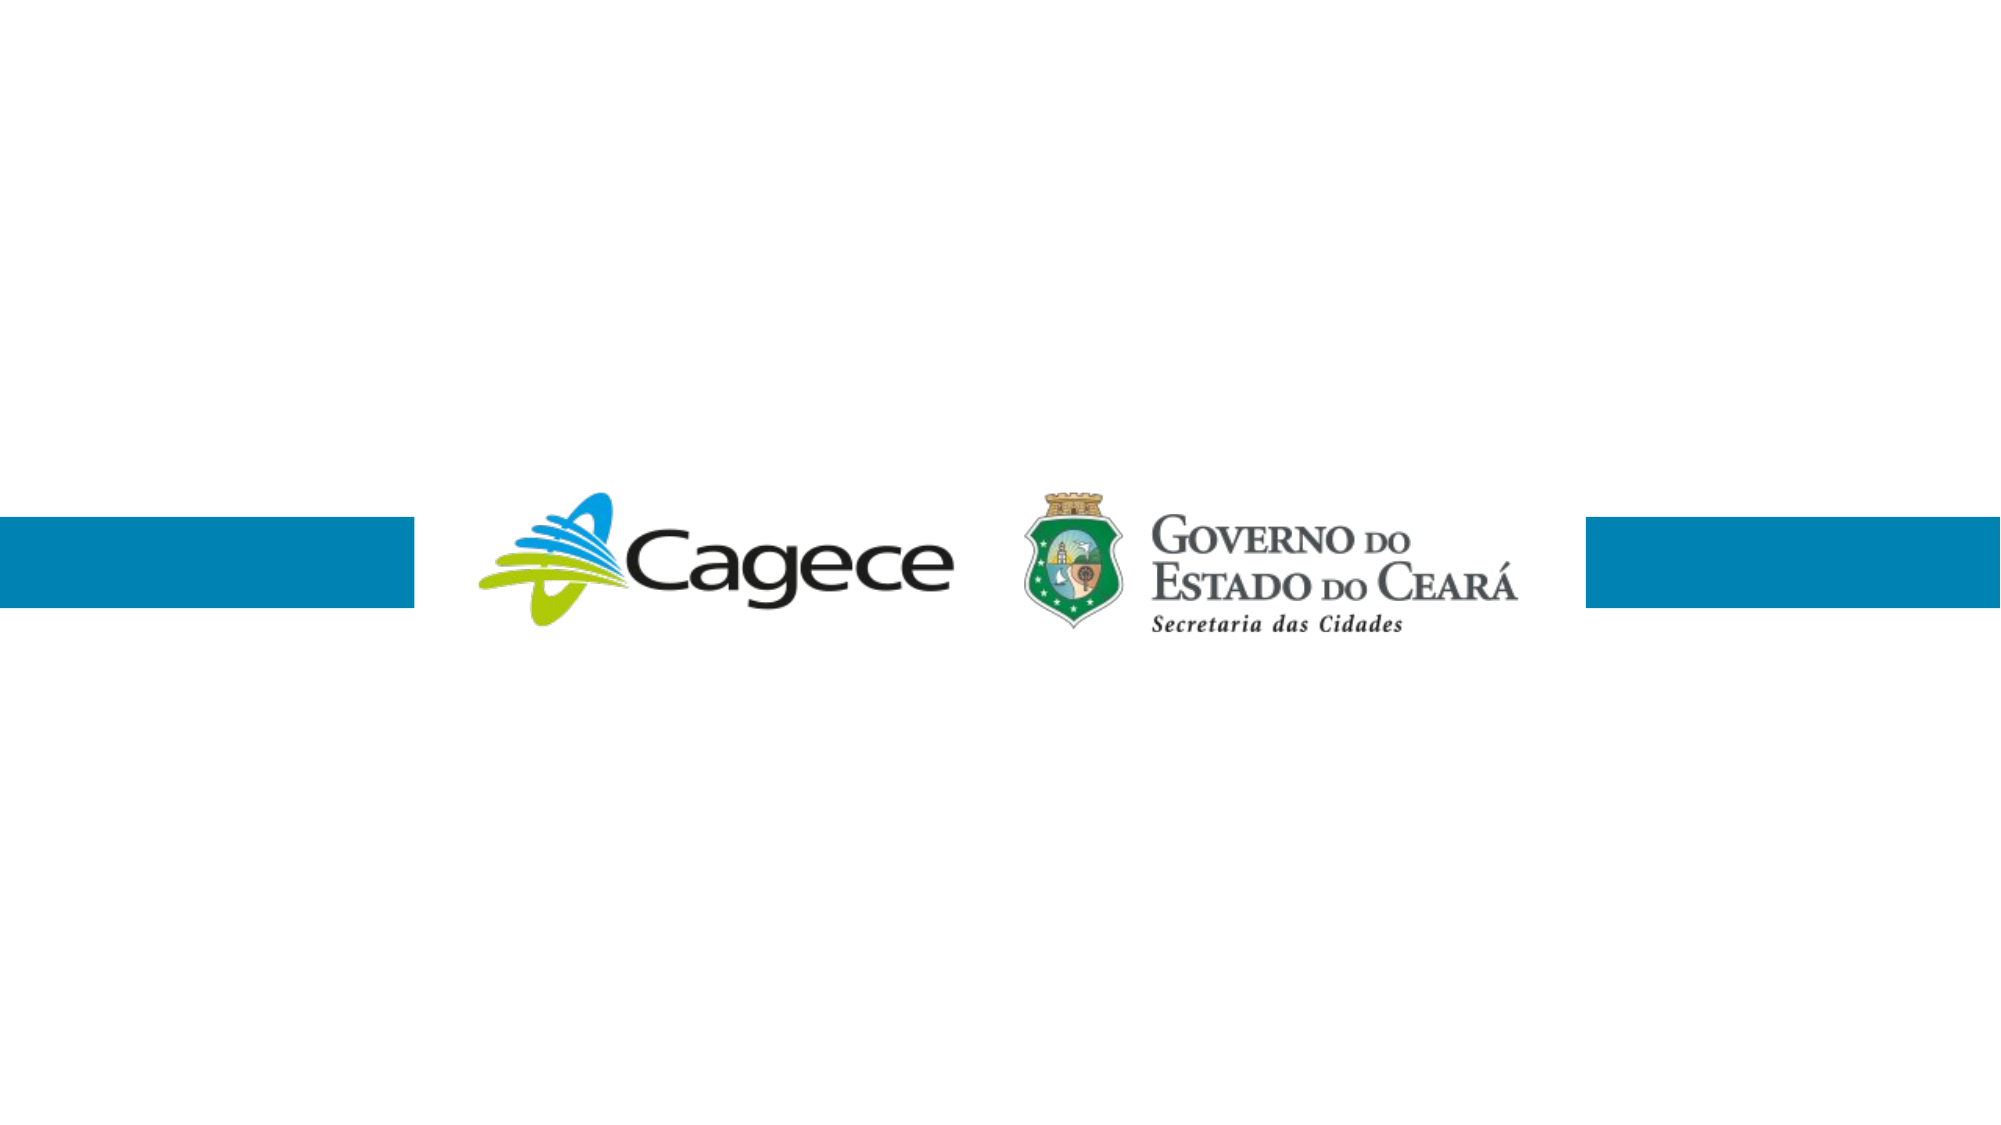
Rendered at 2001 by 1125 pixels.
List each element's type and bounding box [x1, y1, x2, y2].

text_box [460, 491, 1536, 645]
text_box [0, 516, 415, 609]
text_box [1585, 516, 2000, 609]
